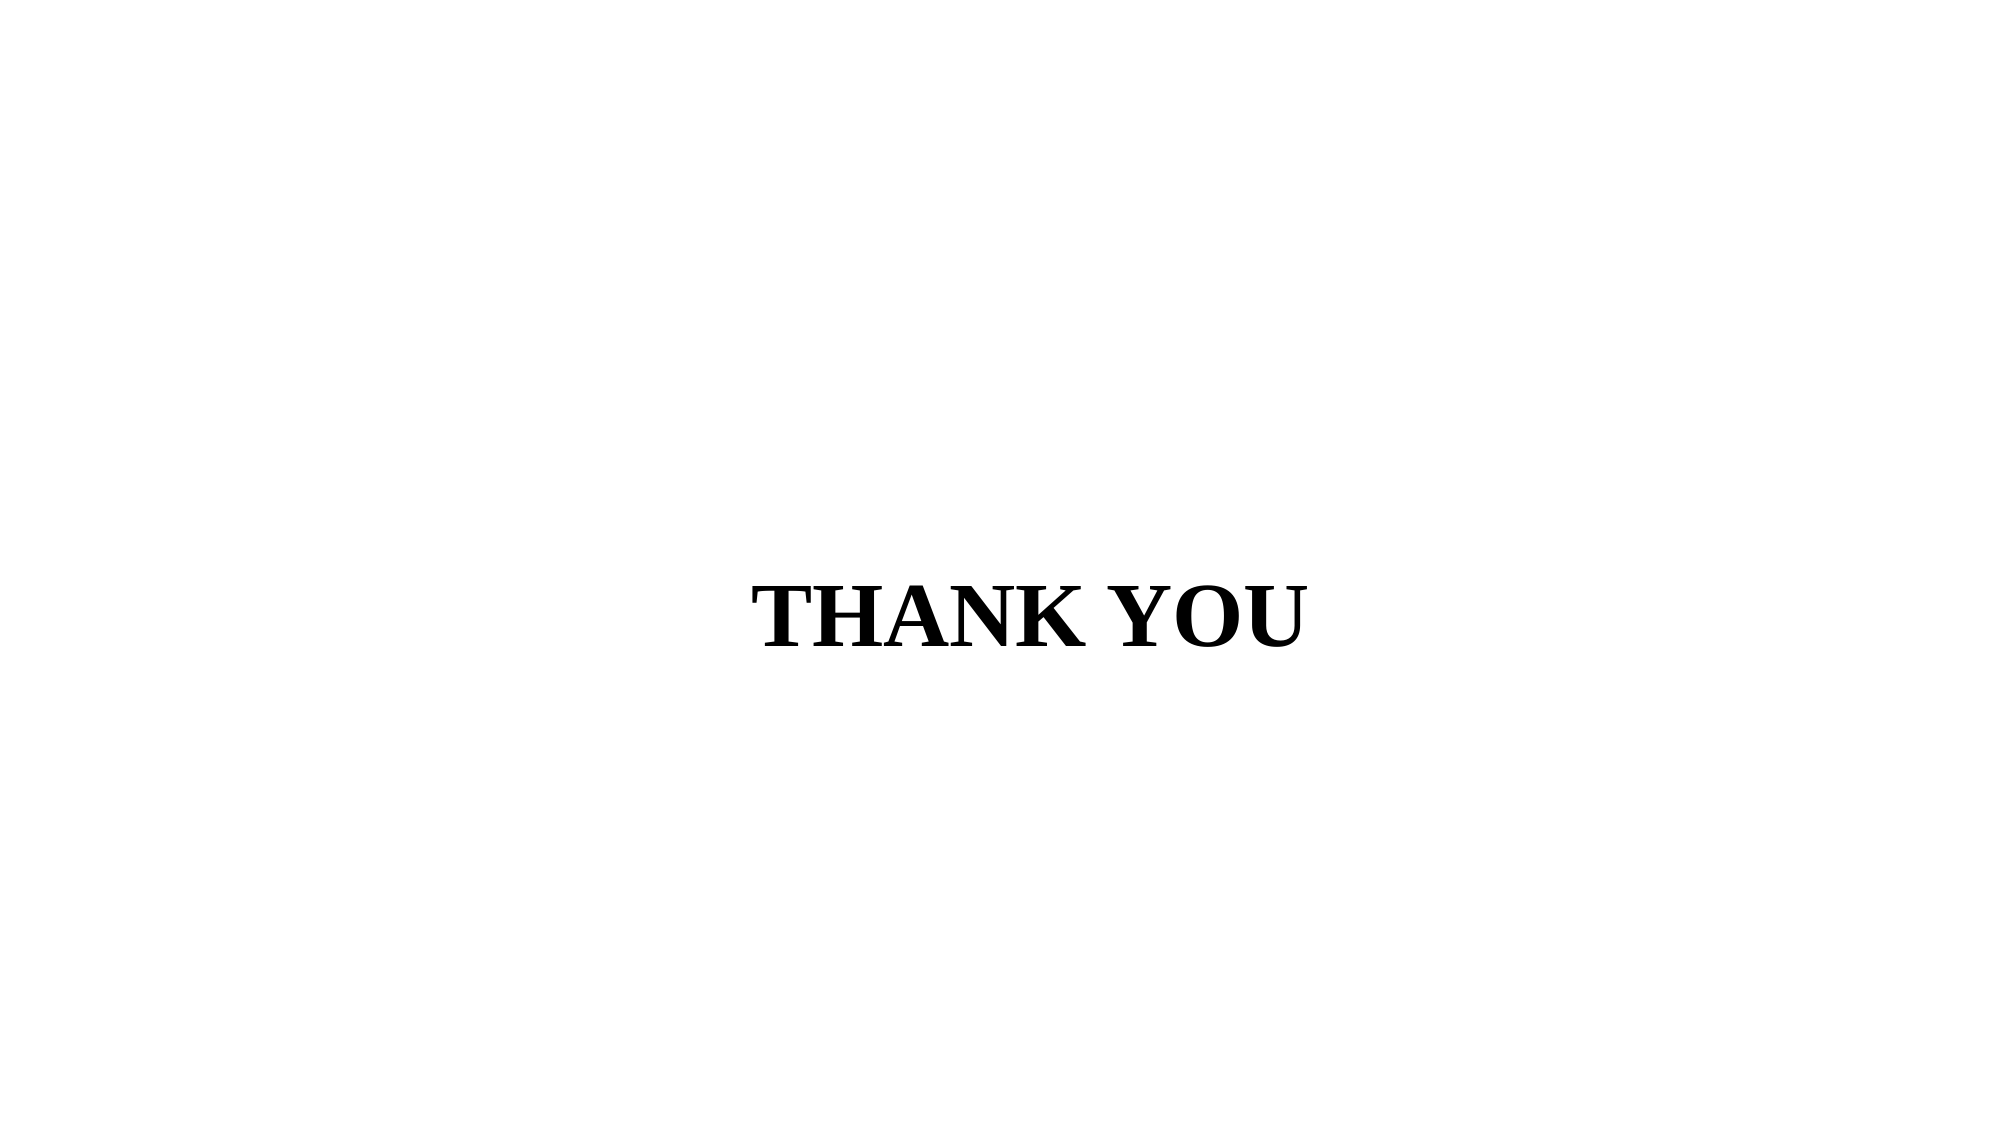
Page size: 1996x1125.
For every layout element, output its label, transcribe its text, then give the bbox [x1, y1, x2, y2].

list THANK YOU [249, 262, 1813, 1005]
